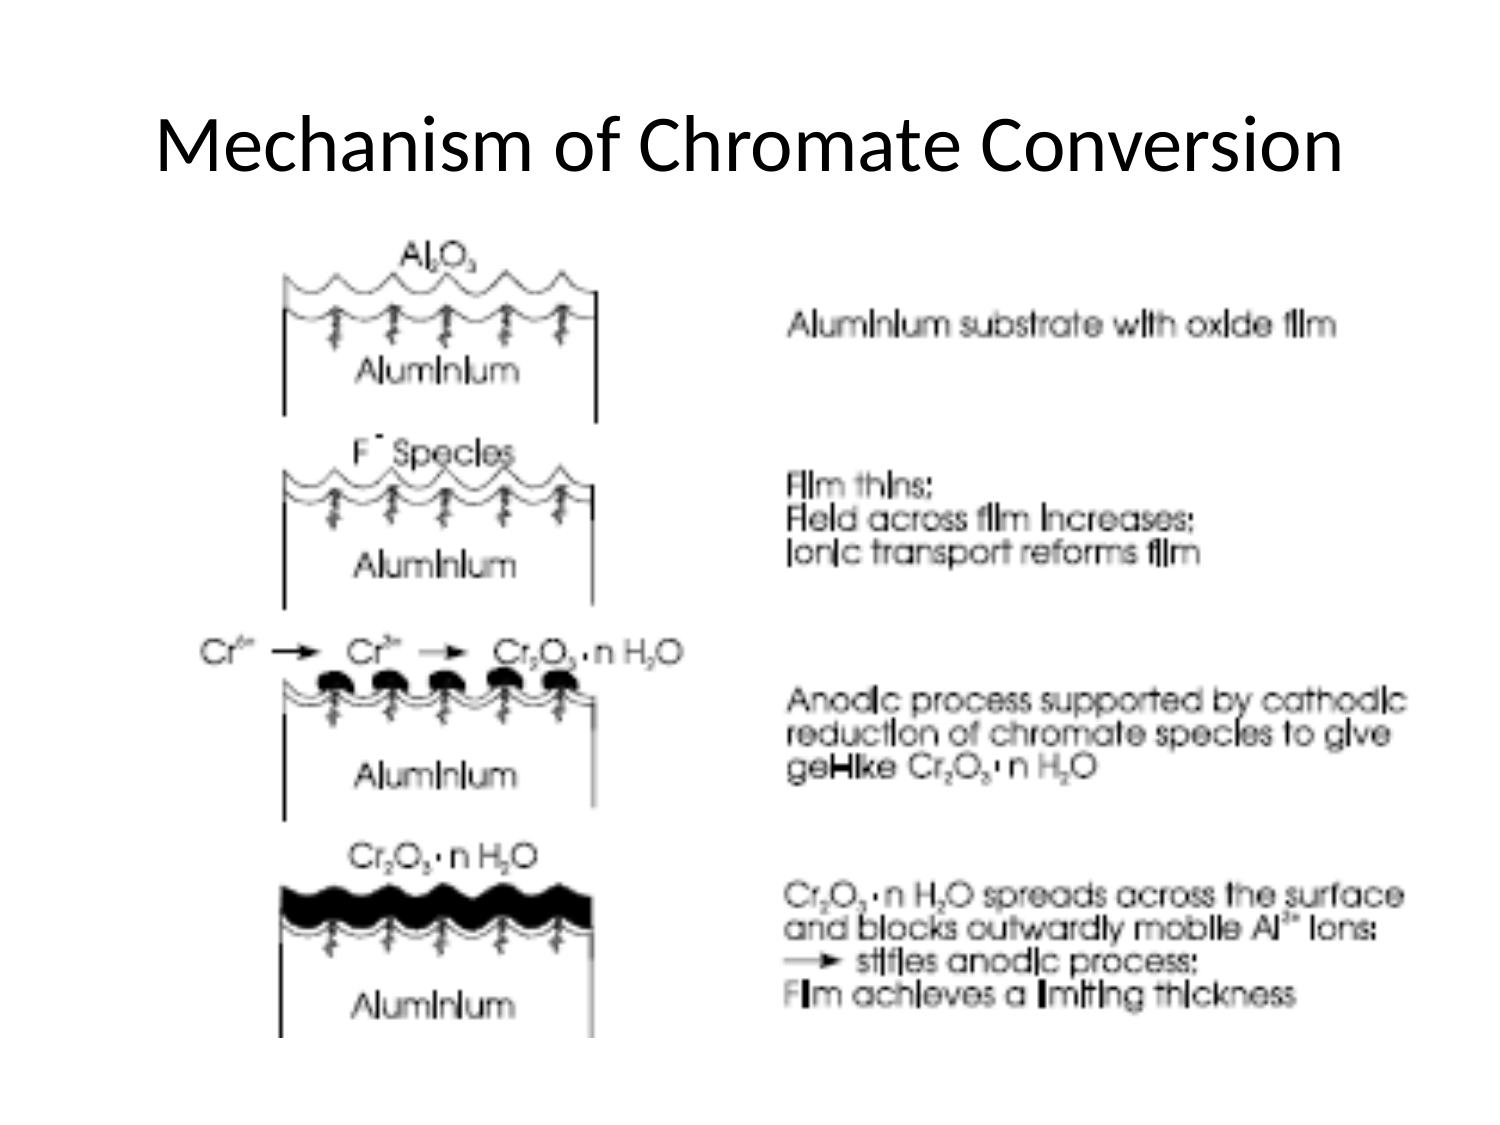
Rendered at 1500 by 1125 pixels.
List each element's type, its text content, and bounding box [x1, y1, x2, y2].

title Mechanism of Chromate Conversion [75, 45, 1425, 233]
picture [112, 224, 1441, 1038]
